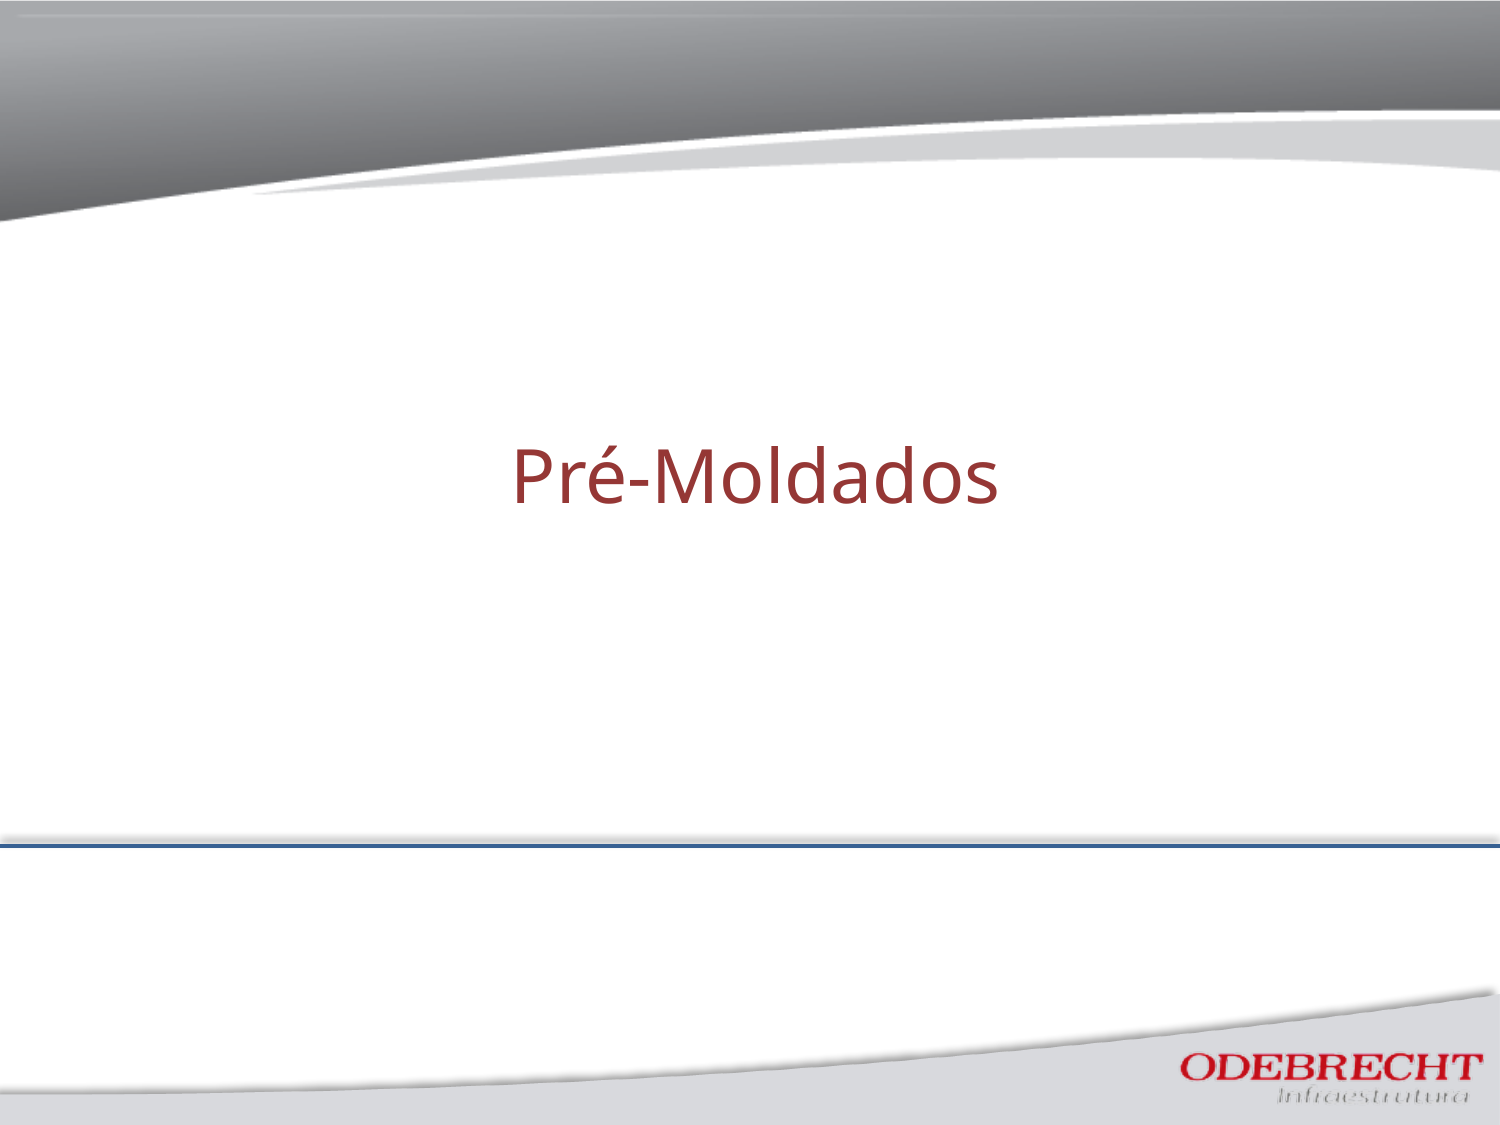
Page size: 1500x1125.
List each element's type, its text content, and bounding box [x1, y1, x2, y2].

text_box Pré-Moldados [277, 420, 1235, 527]
picture [0, 0, 1500, 244]
picture [0, 994, 1500, 1125]
